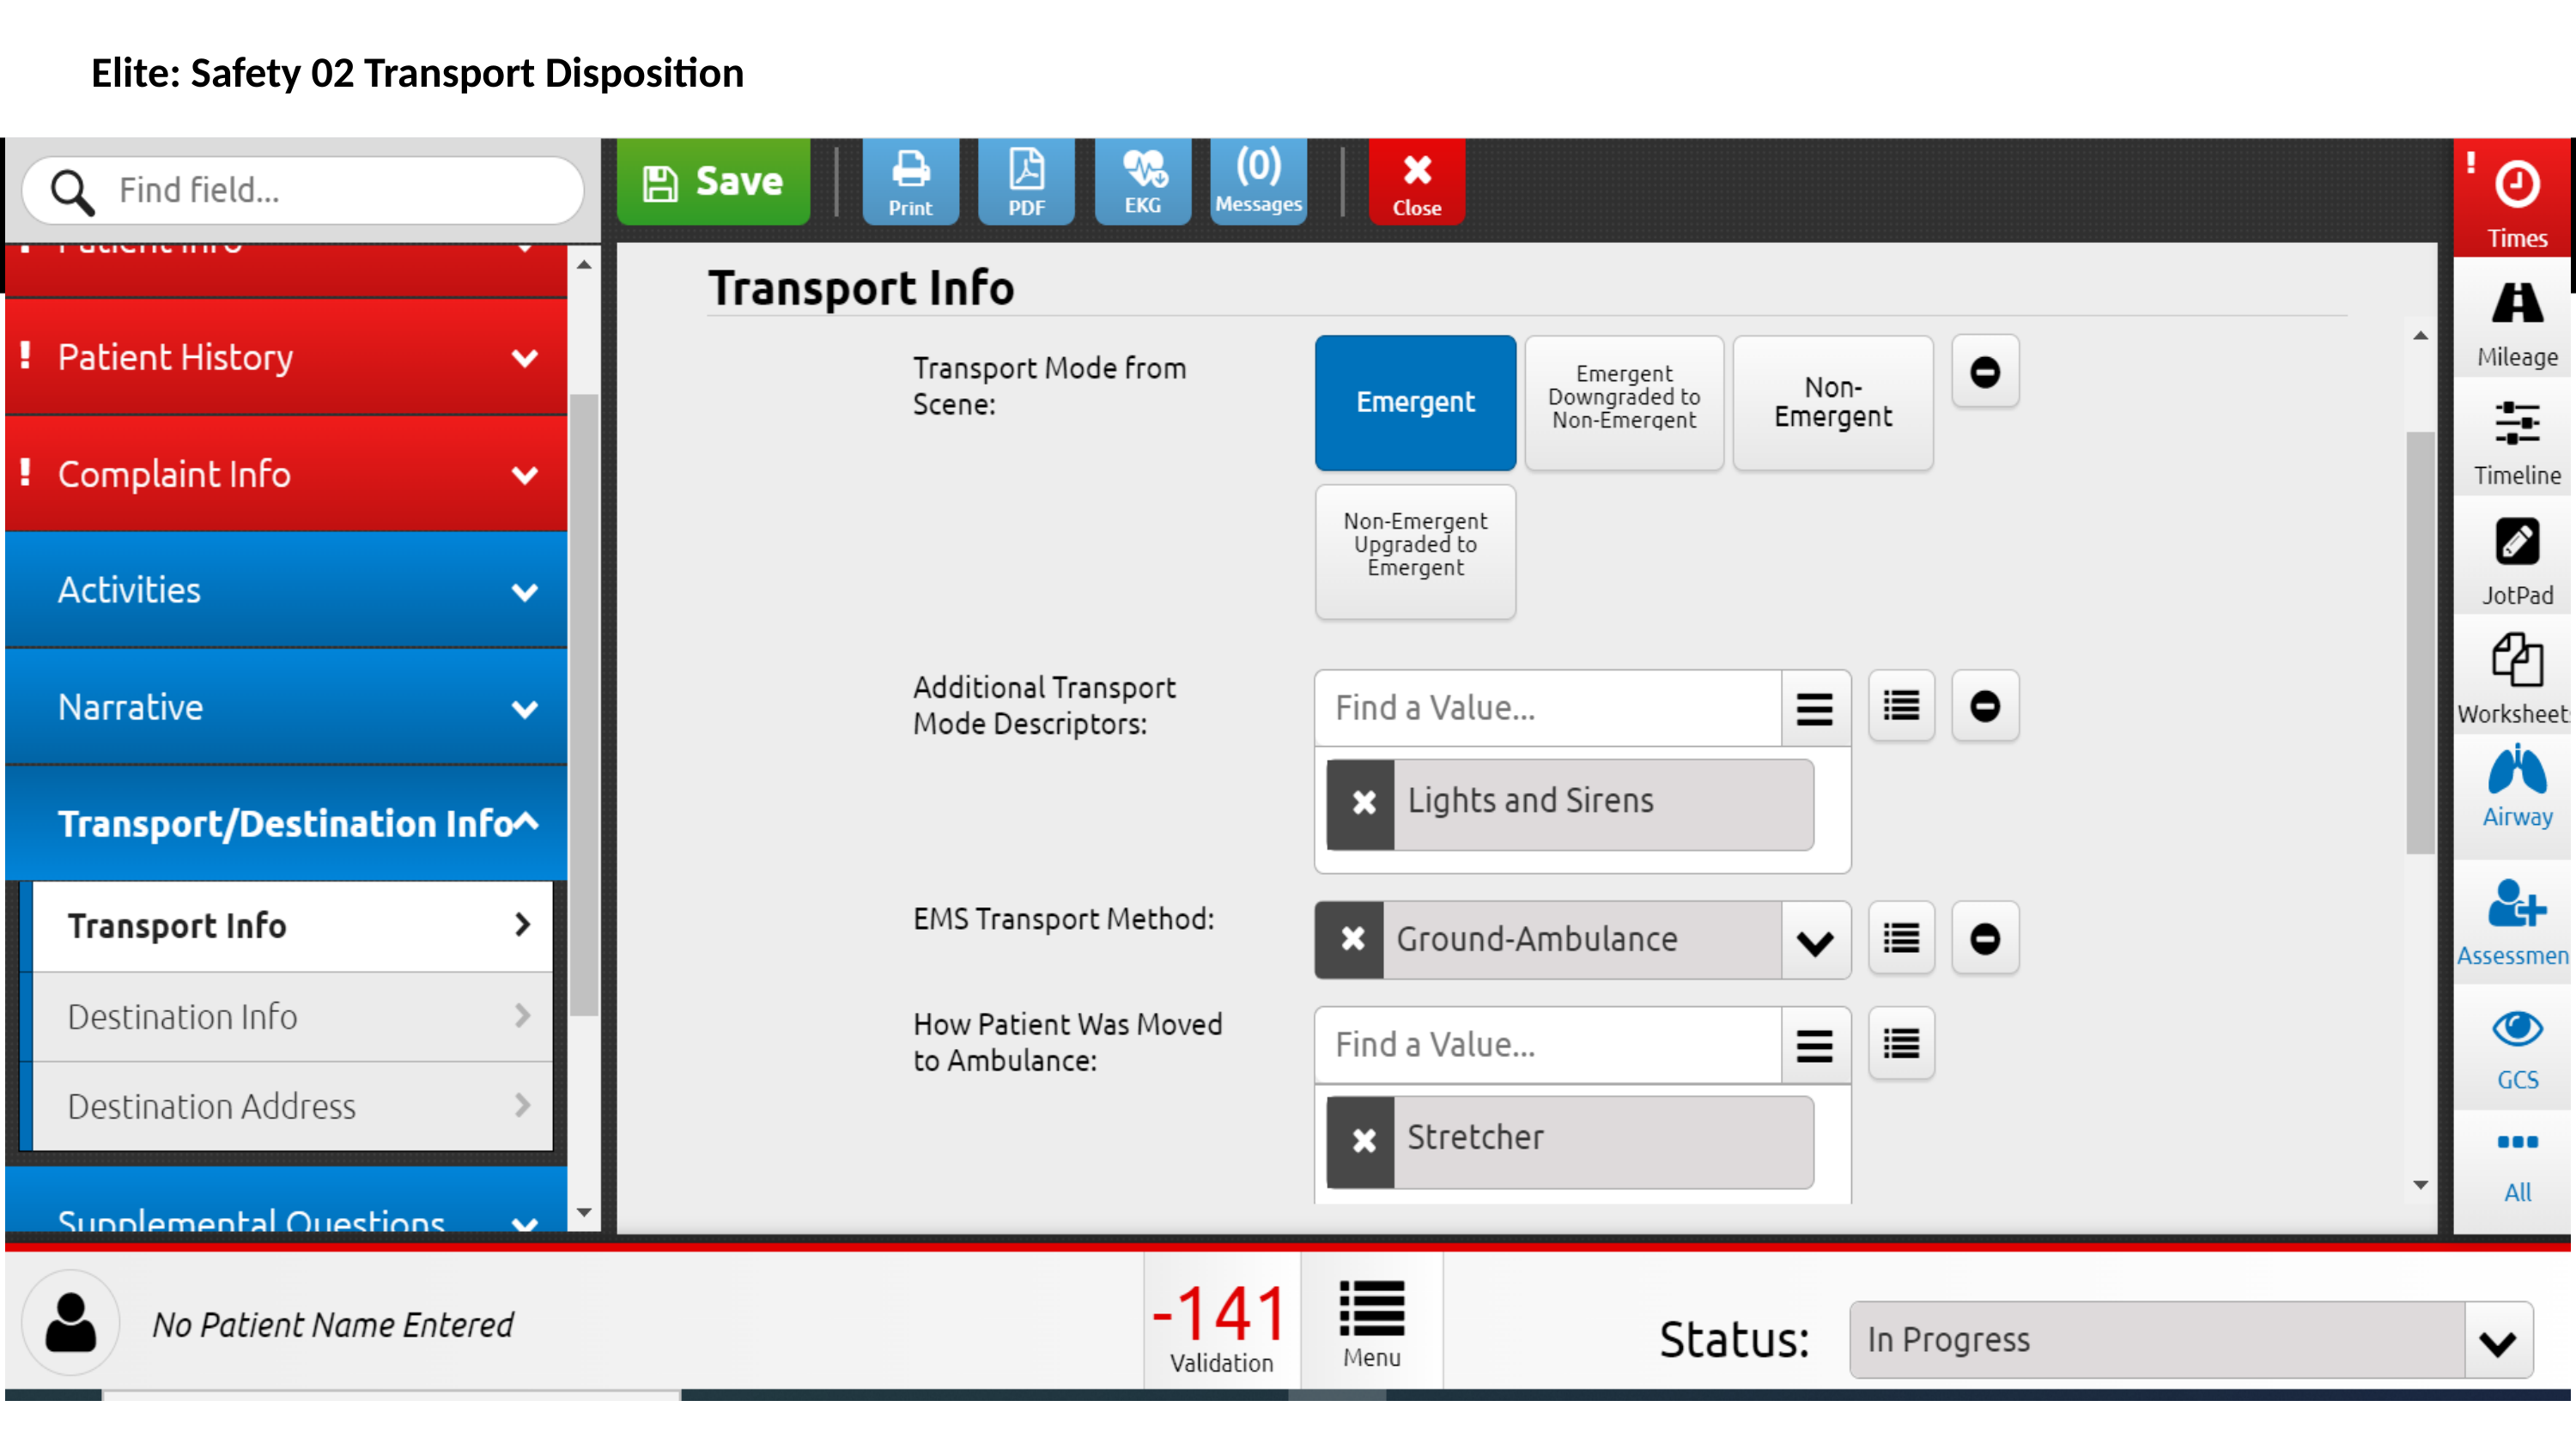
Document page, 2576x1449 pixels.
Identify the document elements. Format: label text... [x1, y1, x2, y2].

picture [5, 137, 2571, 1401]
text_box Elite: Safety 02 Transport Disposition [78, 37, 758, 102]
